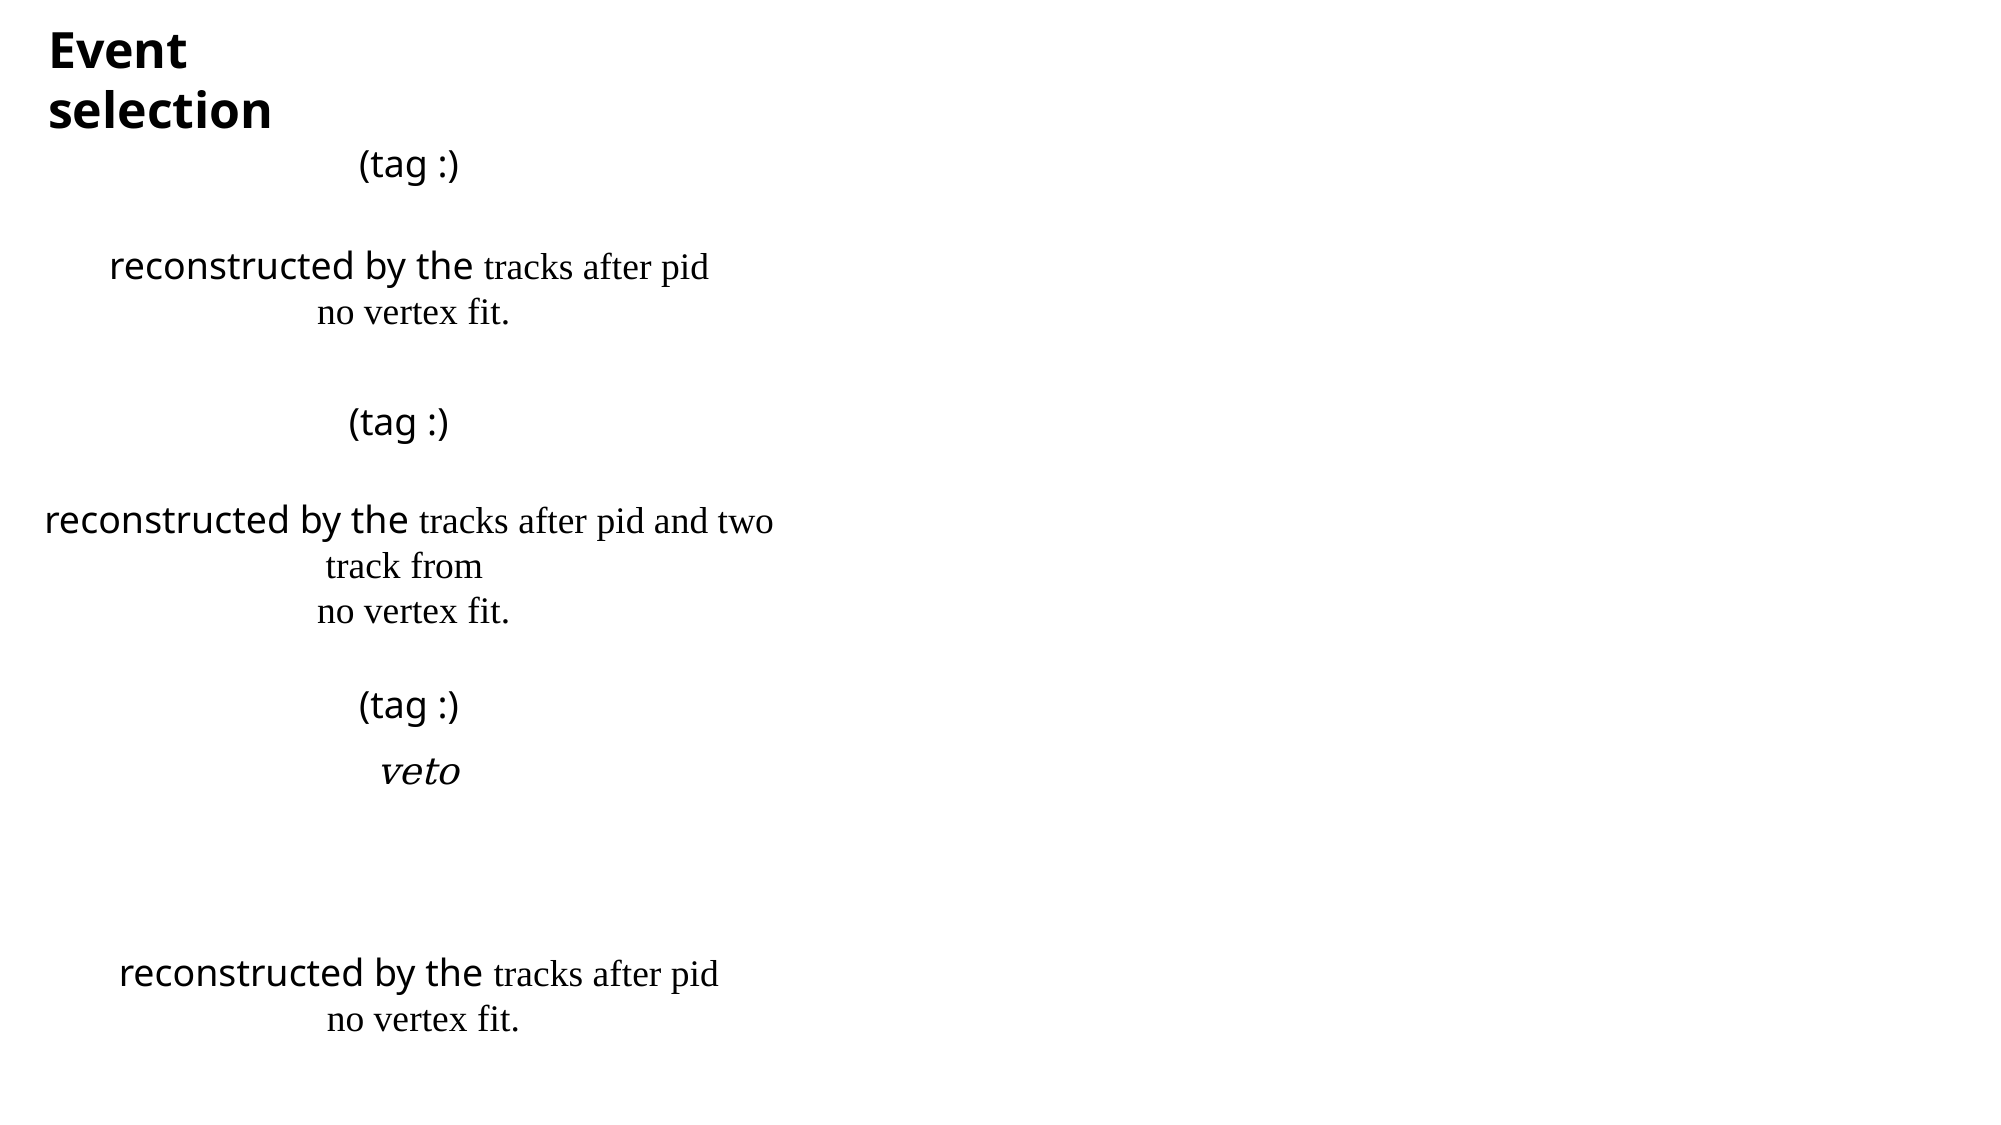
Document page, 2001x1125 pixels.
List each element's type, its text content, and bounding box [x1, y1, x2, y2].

text_box Event selection [33, 11, 410, 146]
